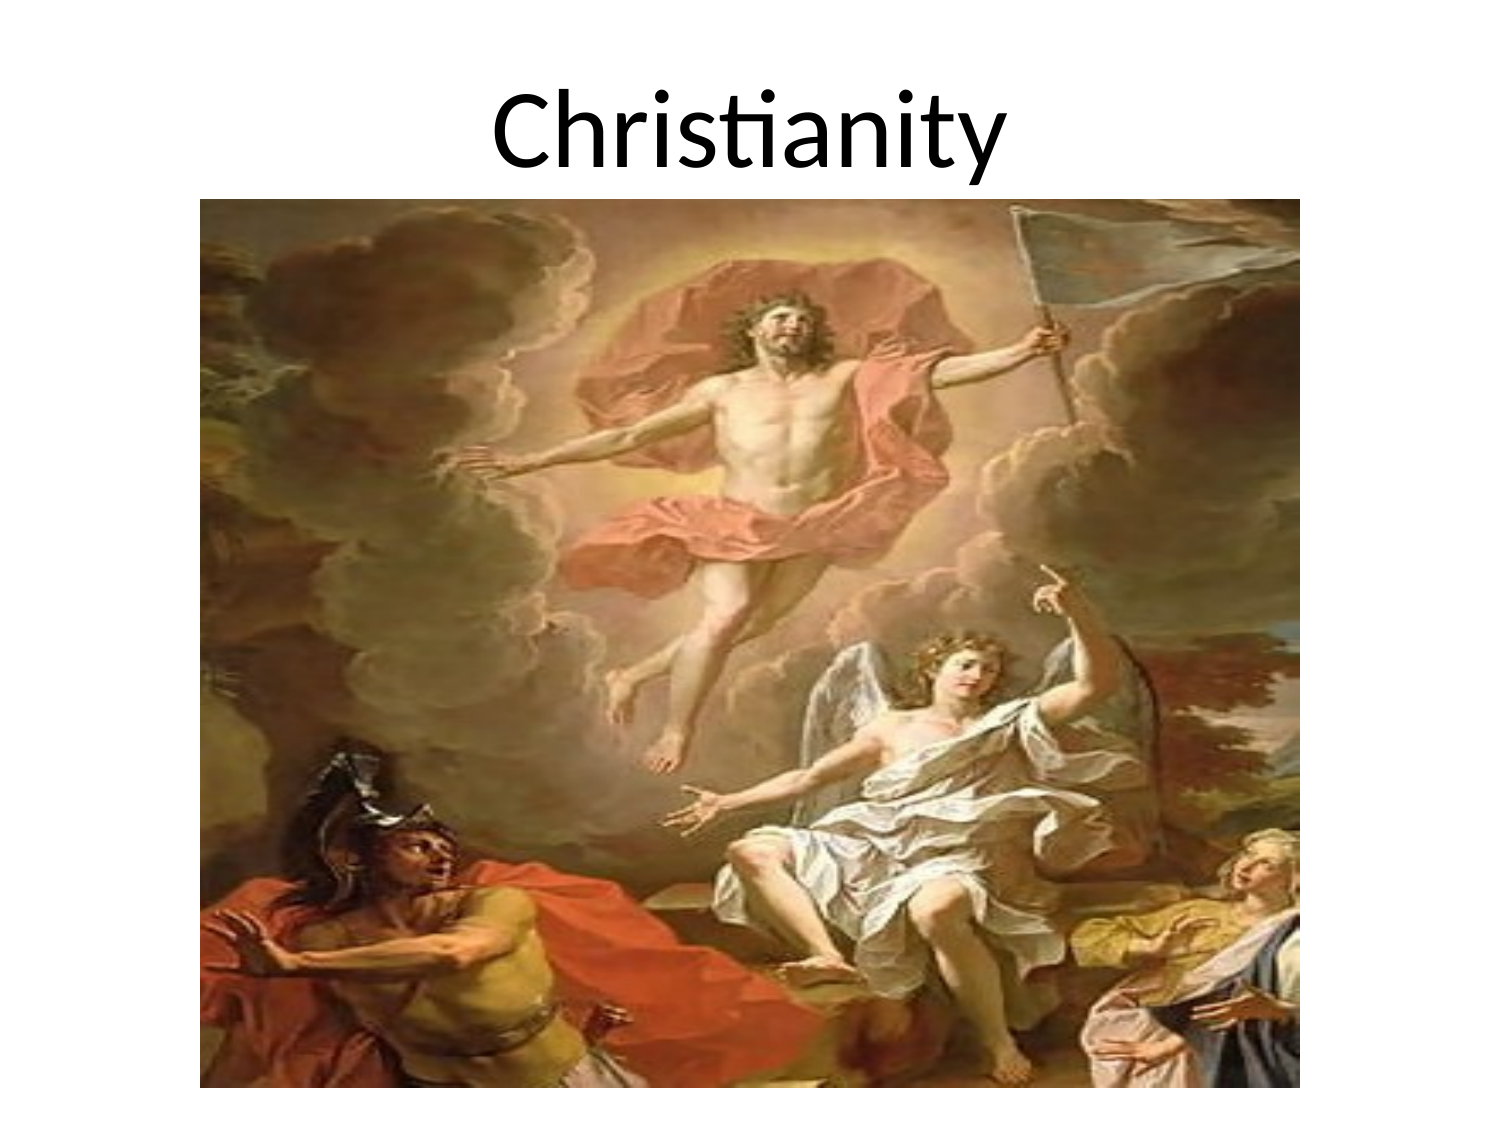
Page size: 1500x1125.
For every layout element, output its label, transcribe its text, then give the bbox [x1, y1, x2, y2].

title Christianity [75, 45, 1425, 200]
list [199, 199, 1301, 1088]
